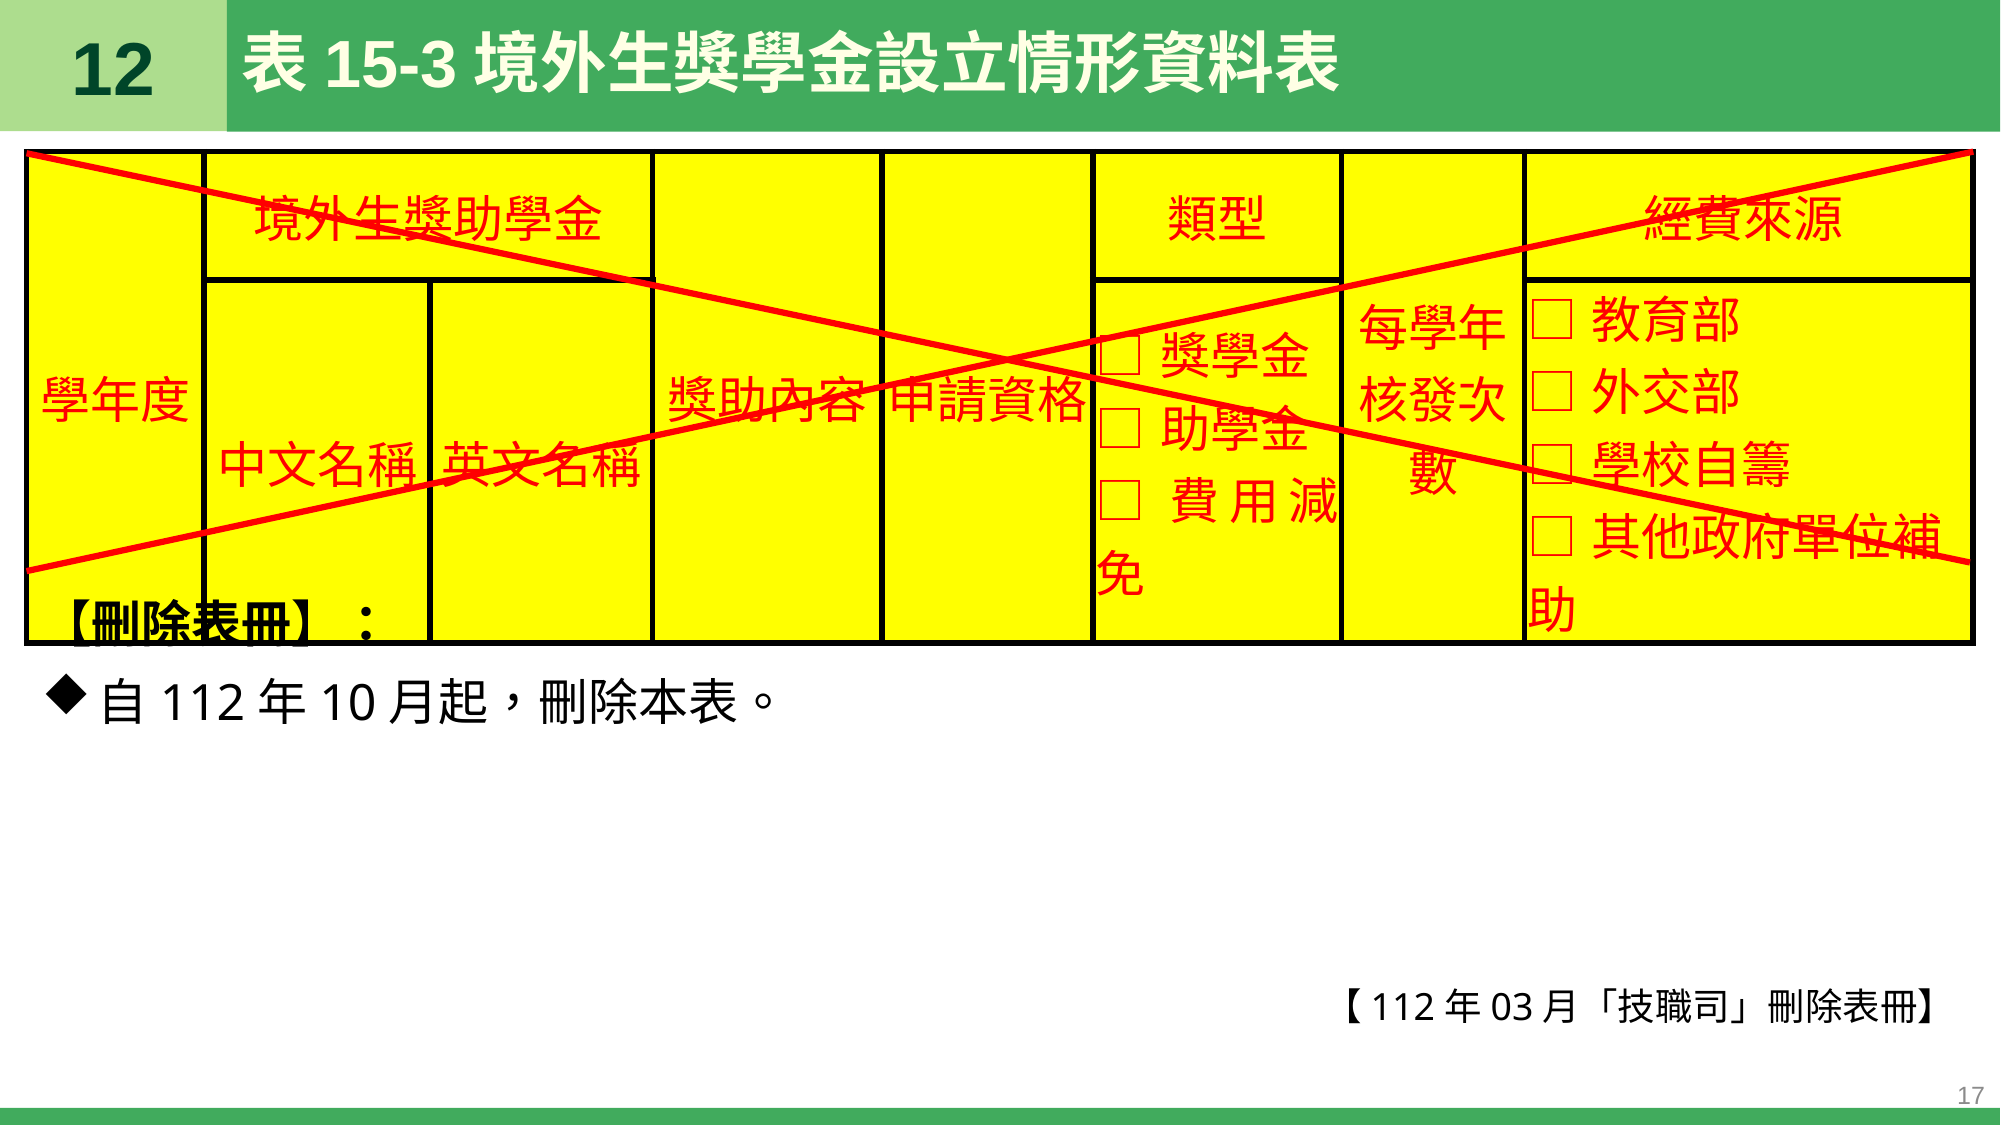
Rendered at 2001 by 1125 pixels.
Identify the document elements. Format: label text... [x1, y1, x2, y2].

slide_number 17 [1971, 1065, 2000, 1125]
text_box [26, 151, 1974, 572]
table_header 申請資格 [885, 572, 1090, 578]
table_header 每學年核發次數 [1344, 572, 1522, 578]
list 【刪除表冊】： 自112年10月起，刪除本表。 【112年03月「技職司」刪除表冊】 [26, 578, 1971, 1125]
title 表15-3境外生獎學金設立情形資料表 [227, 0, 1970, 132]
table_header 學年度 [29, 572, 201, 578]
table_cell 英文名稱 [433, 572, 650, 578]
table_cell □獎學金 □助學金 □費用減免 [1096, 572, 1339, 578]
list 12 [0, 0, 227, 132]
table_header 獎助內容 [655, 572, 879, 578]
table_cell □教育部 □外交部 □學校自籌 □其他政府單位補助 [1527, 572, 1970, 578]
table_cell 中文名稱 [207, 572, 427, 578]
